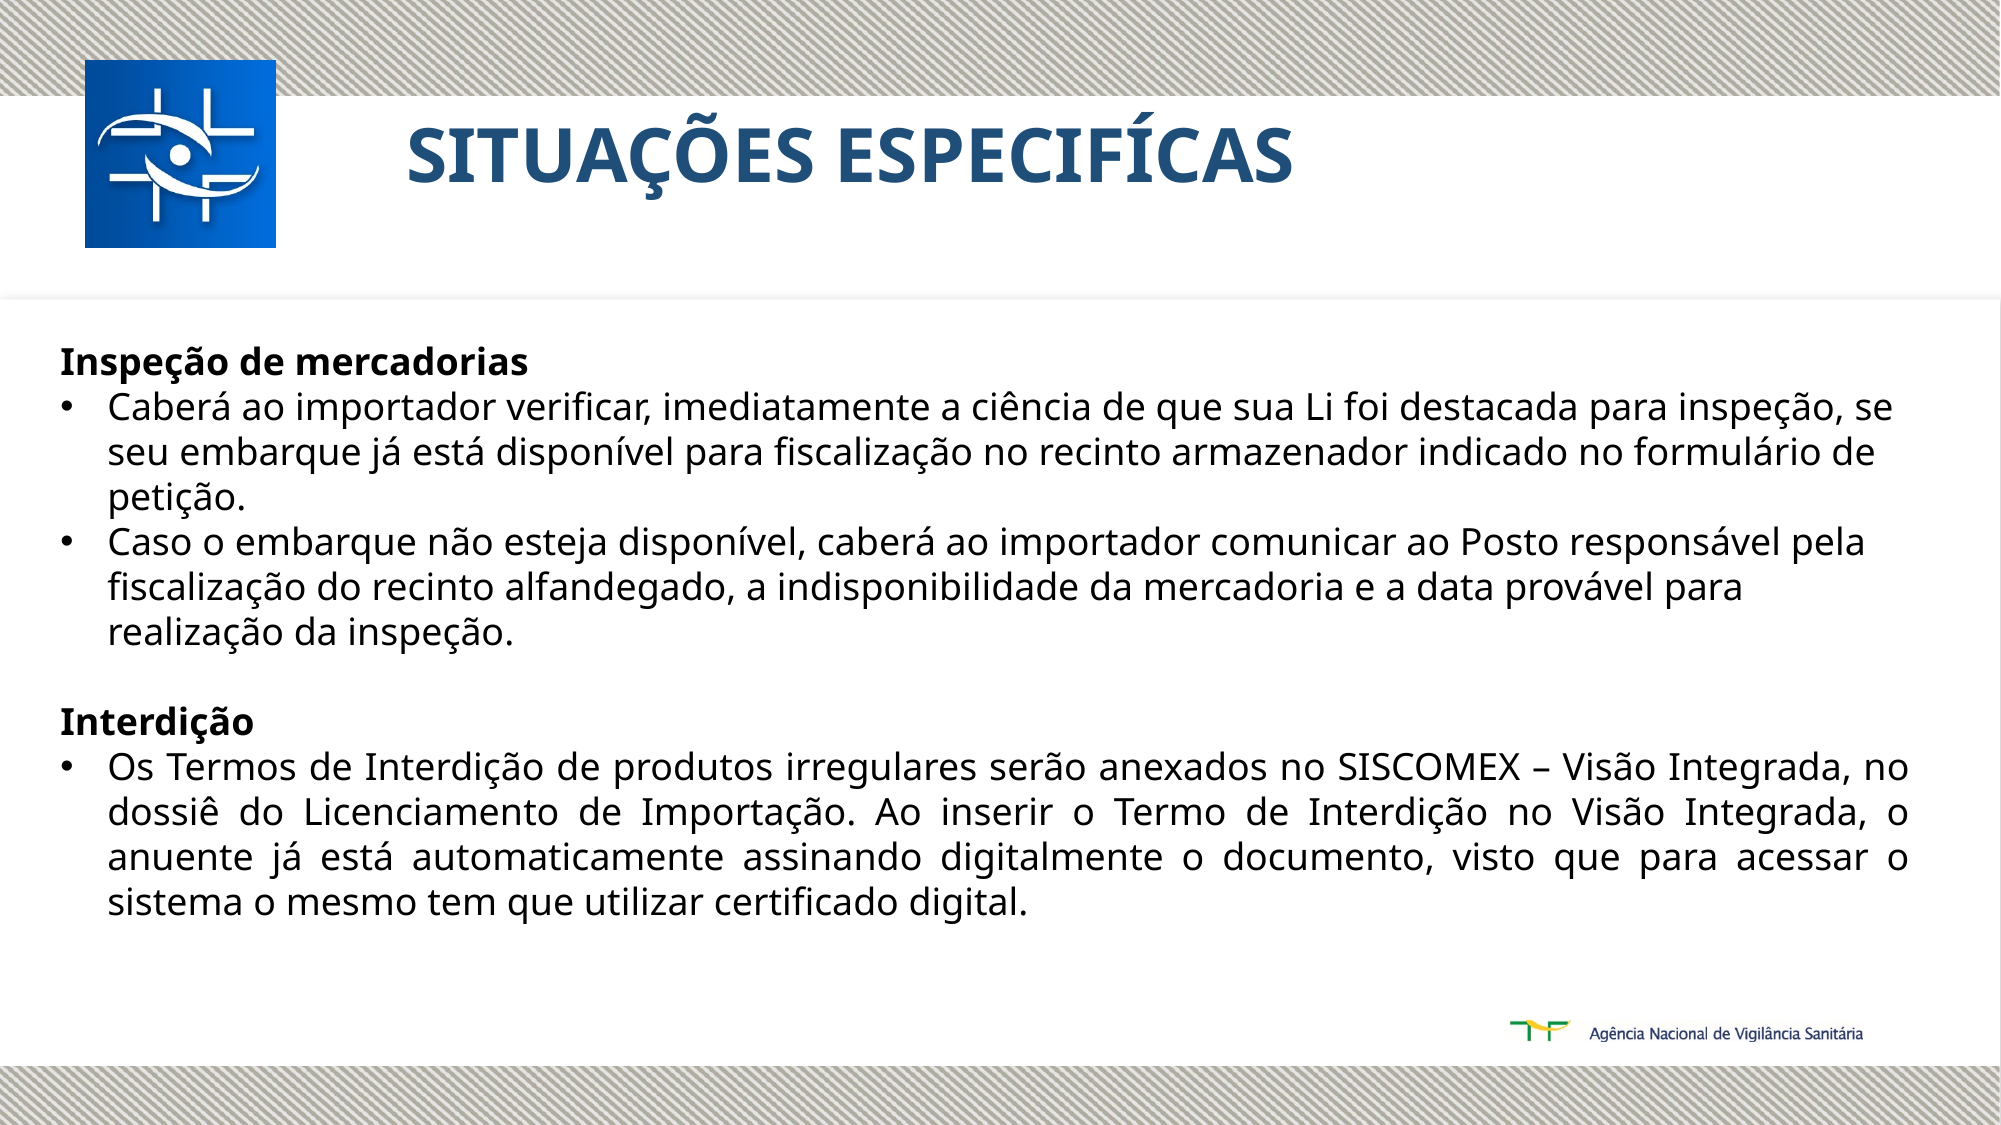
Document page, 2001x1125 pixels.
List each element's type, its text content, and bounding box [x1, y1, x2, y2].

picture [1505, 1021, 1863, 1042]
text_box SITUAÇÕES ESPECIFÍCAS [391, 99, 1311, 205]
picture [0, 1066, 2000, 1125]
picture [0, 0, 2000, 248]
text_box Inspeção de mercadorias Caberá ao importador verificar, imediatamente a ciência de que sua Li foi destacada para inspeção, se seu embarque já está disponível para fiscalização no recinto armazenador indicado no formulário de petição. Caso o embarque não esteja disponível, caberá ao importador comunicar ao Posto responsável pela fiscalização do recinto alfandegado, a indisponibilidade da mercadoria e a data provável para realização da inspeção. Interdição Os Termos de Interdição de produtos irregulares serão anexados no SISCOMEX – Visão Integrada, no dossiê do Licenciamento de Importação. Ao inserir o Termo de Interdição no Visão Integrada, o anuente já está automaticamente assinando digitalmente o documento, visto que para acessar o sistema o mesmo tem que utilizar certificado digital. [45, 330, 1926, 1021]
